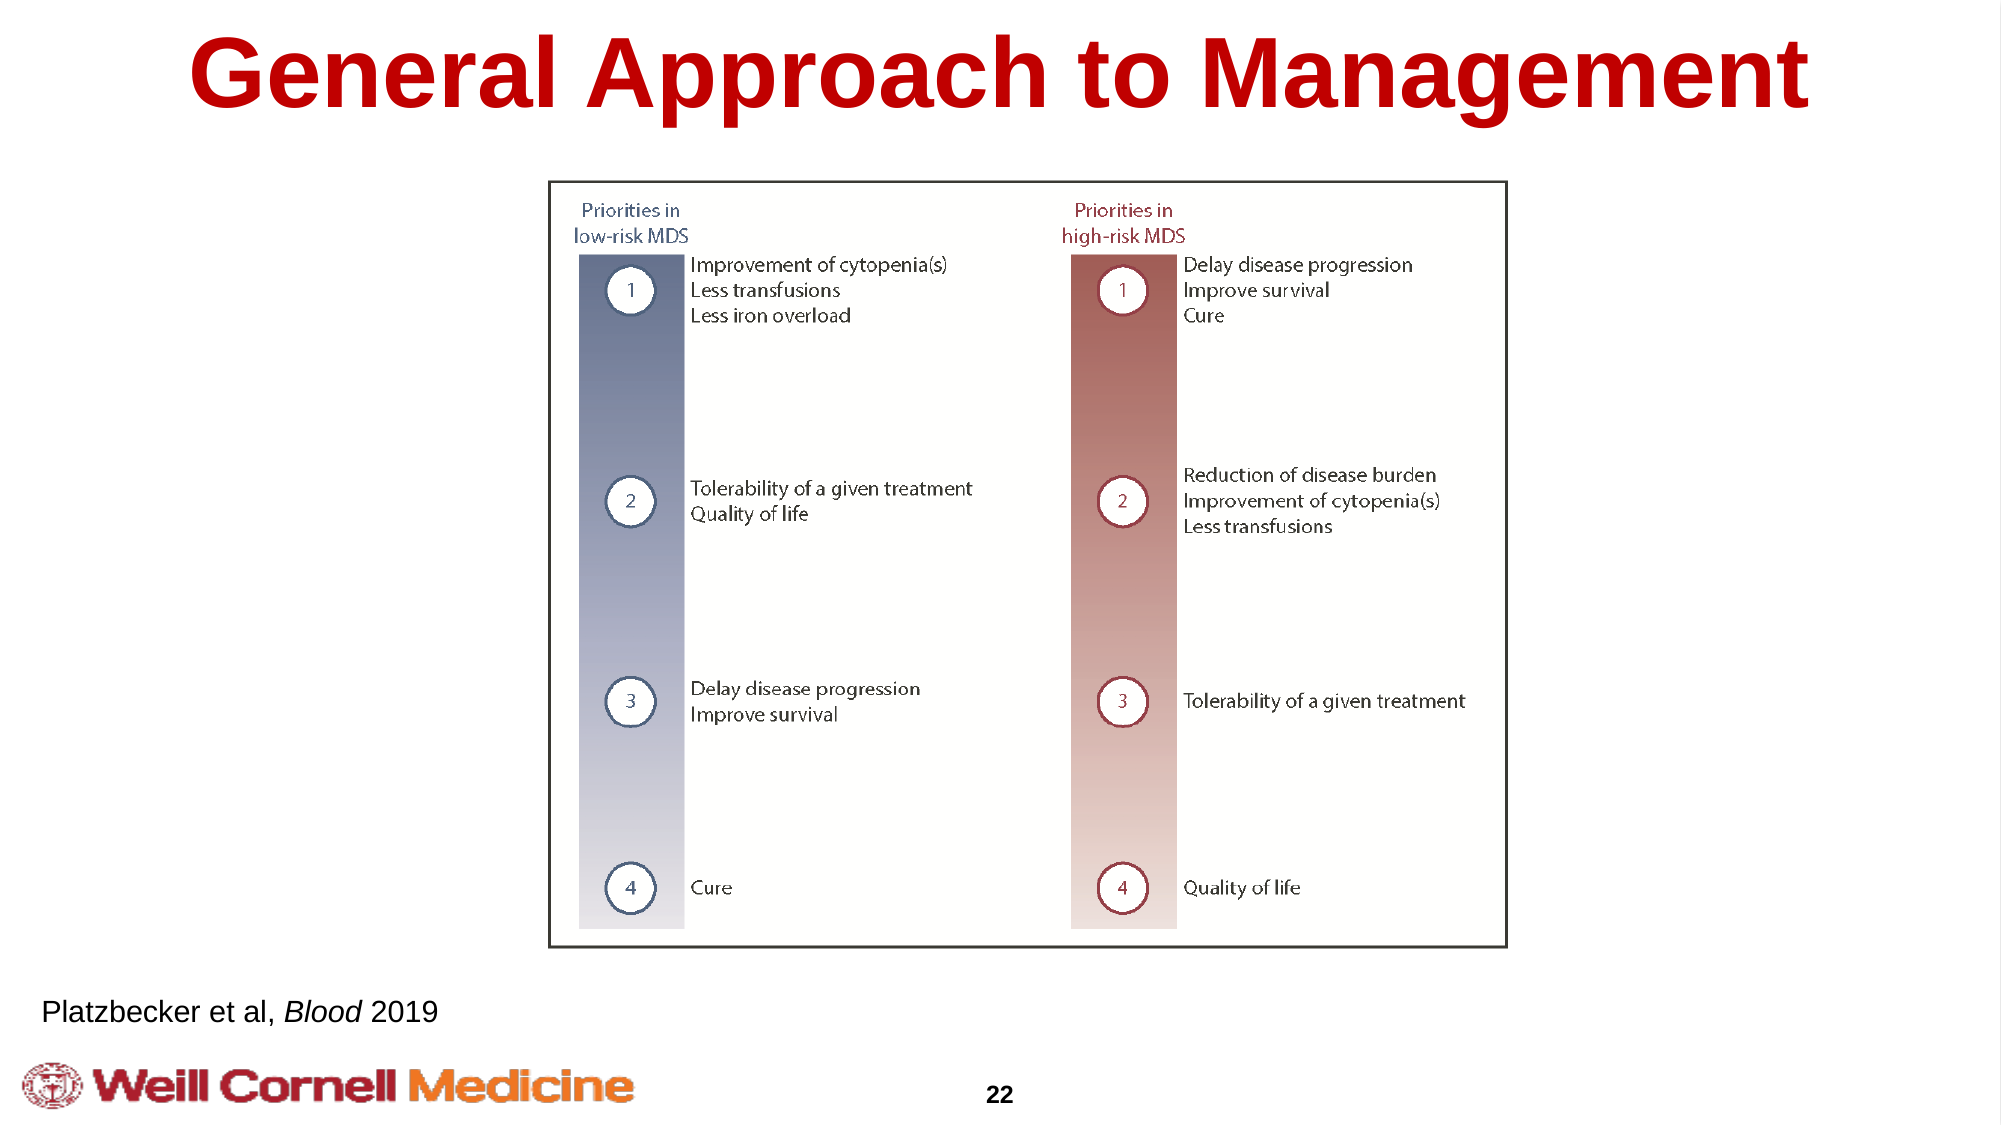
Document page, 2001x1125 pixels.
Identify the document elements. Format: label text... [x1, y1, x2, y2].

picture [0, 1049, 673, 1125]
text_box Platzbecker et al, Blood 2019 [26, 984, 1000, 1036]
text_box General Approach to Management [0, 0, 2000, 135]
picture [538, 171, 1514, 954]
